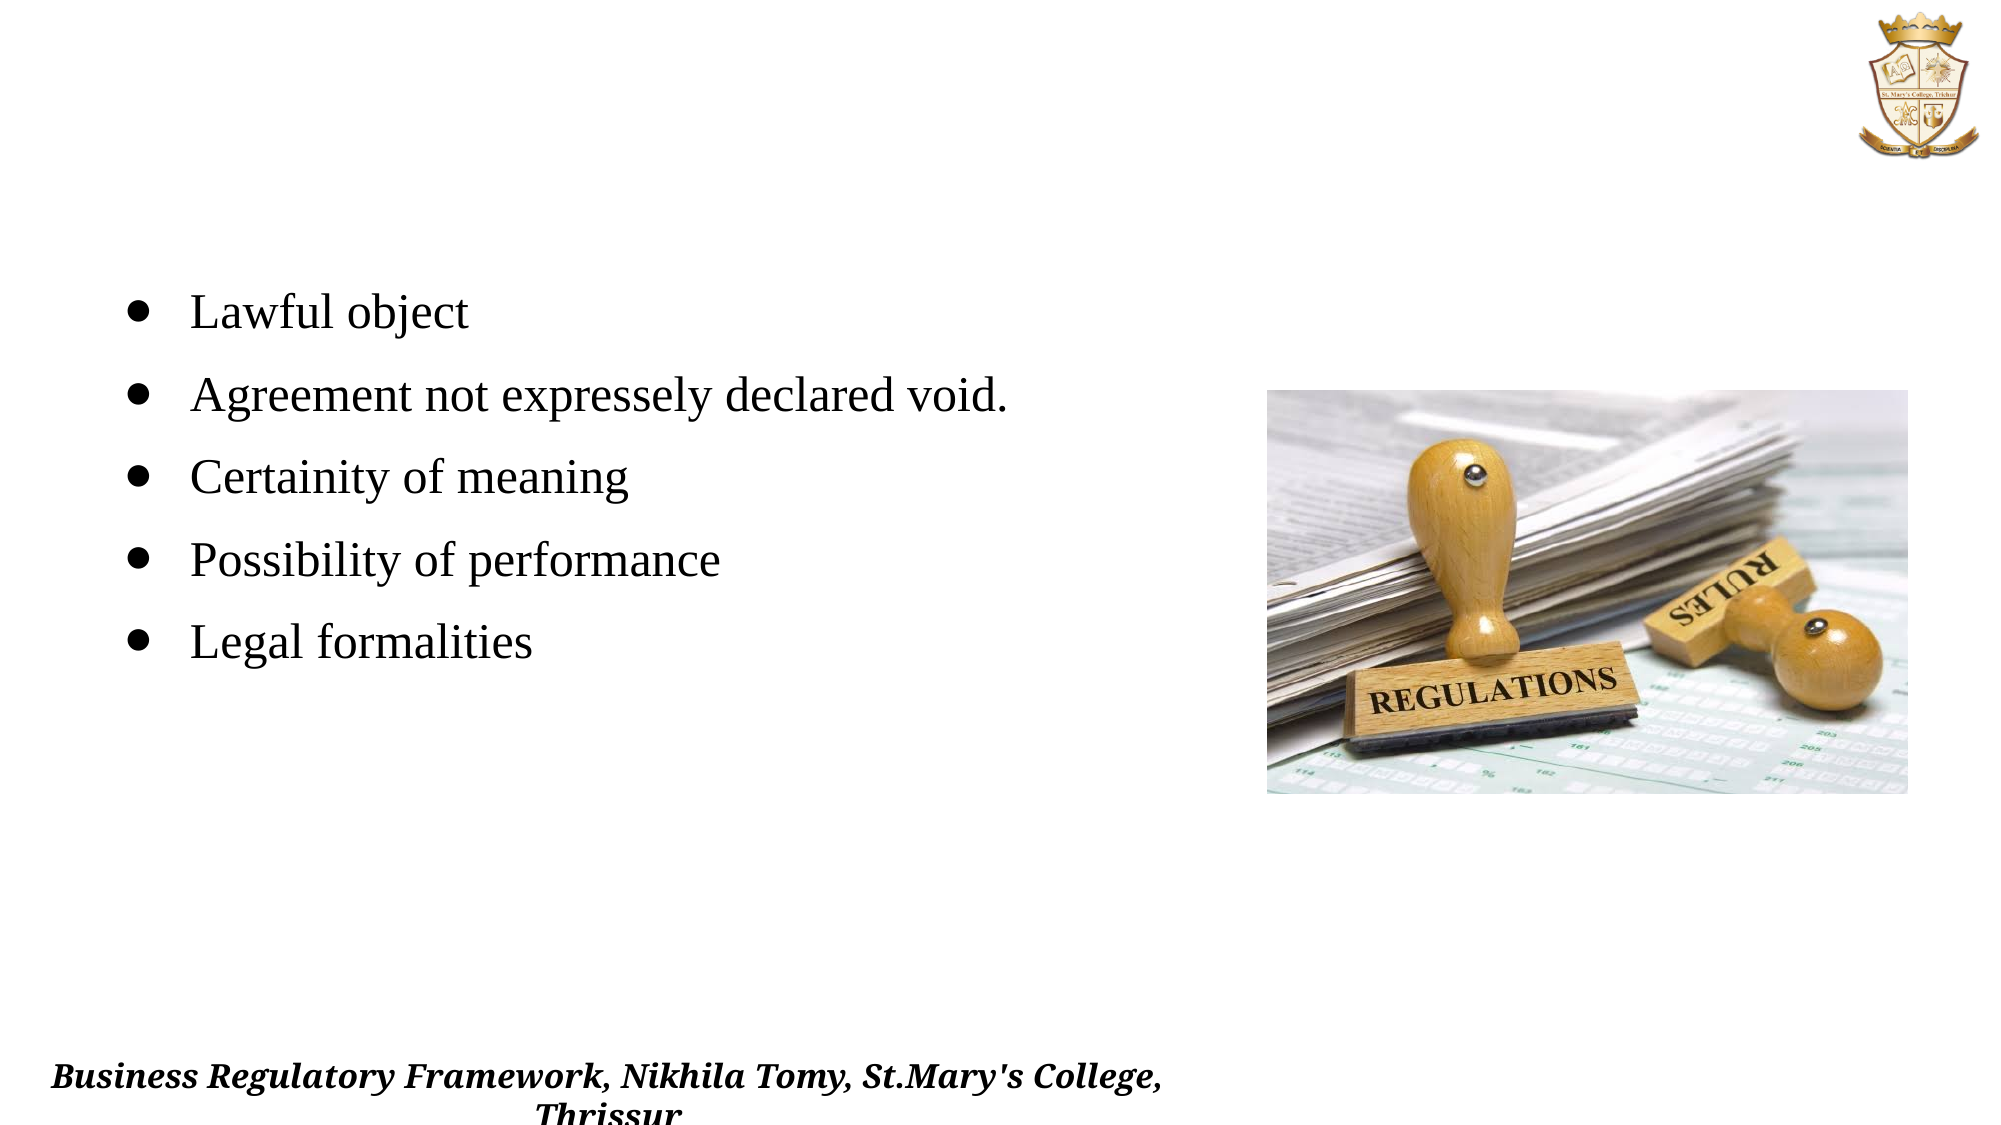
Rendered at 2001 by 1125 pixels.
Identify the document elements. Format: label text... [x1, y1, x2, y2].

text_box [324, 337, 1525, 522]
footer Business Regulatory Framework, Nikhila Tomy, St.Mary's College, Thrissur [0, 1065, 399, 1125]
text_box [399, 1021, 1600, 1125]
picture [1267, 390, 1908, 795]
list Lawful object Agreement not expressely declared void. Certainity of meaning Possibility of performance Legal formalities [99, 262, 1900, 1005]
picture [1837, 0, 2000, 184]
